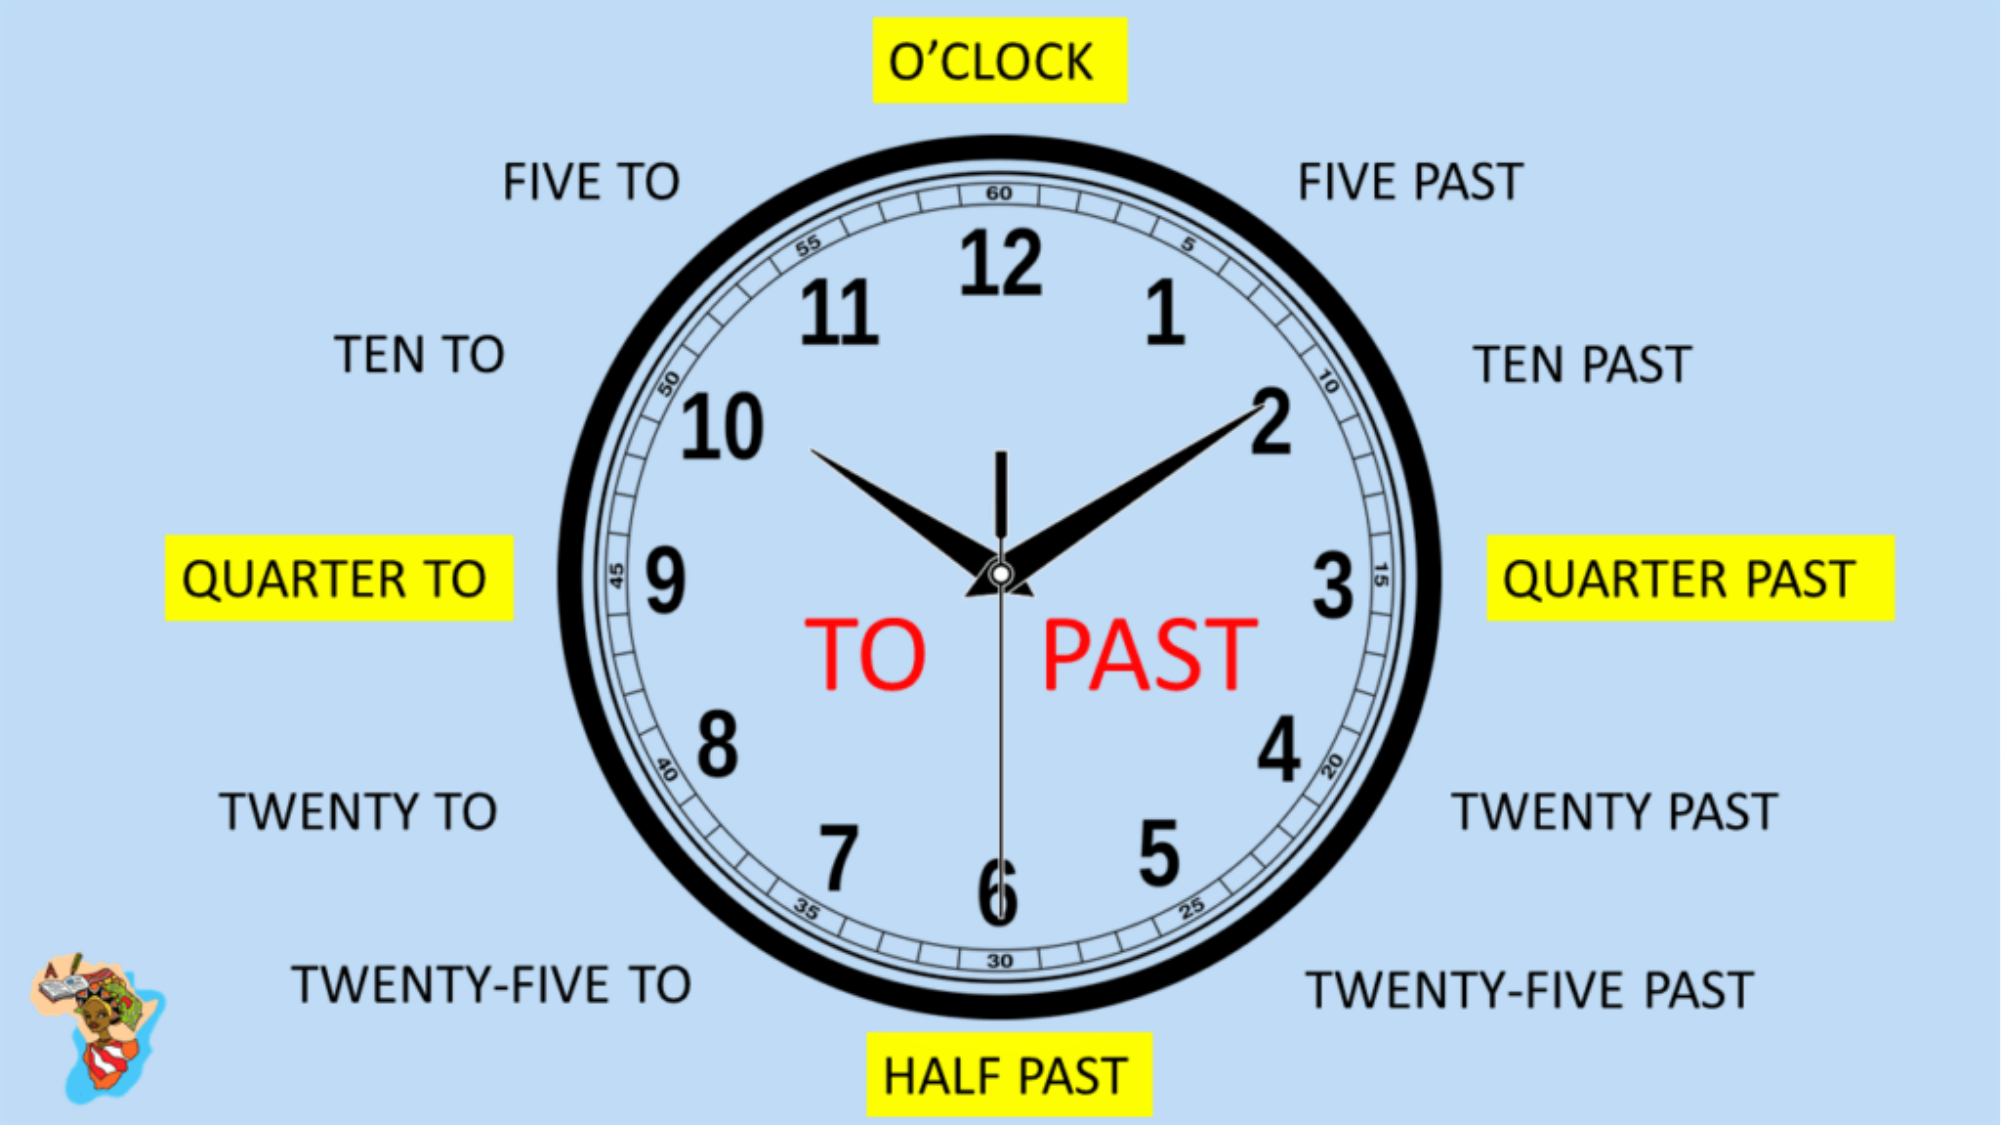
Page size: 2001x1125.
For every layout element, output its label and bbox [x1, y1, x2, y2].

list [0, 0, 2000, 1125]
